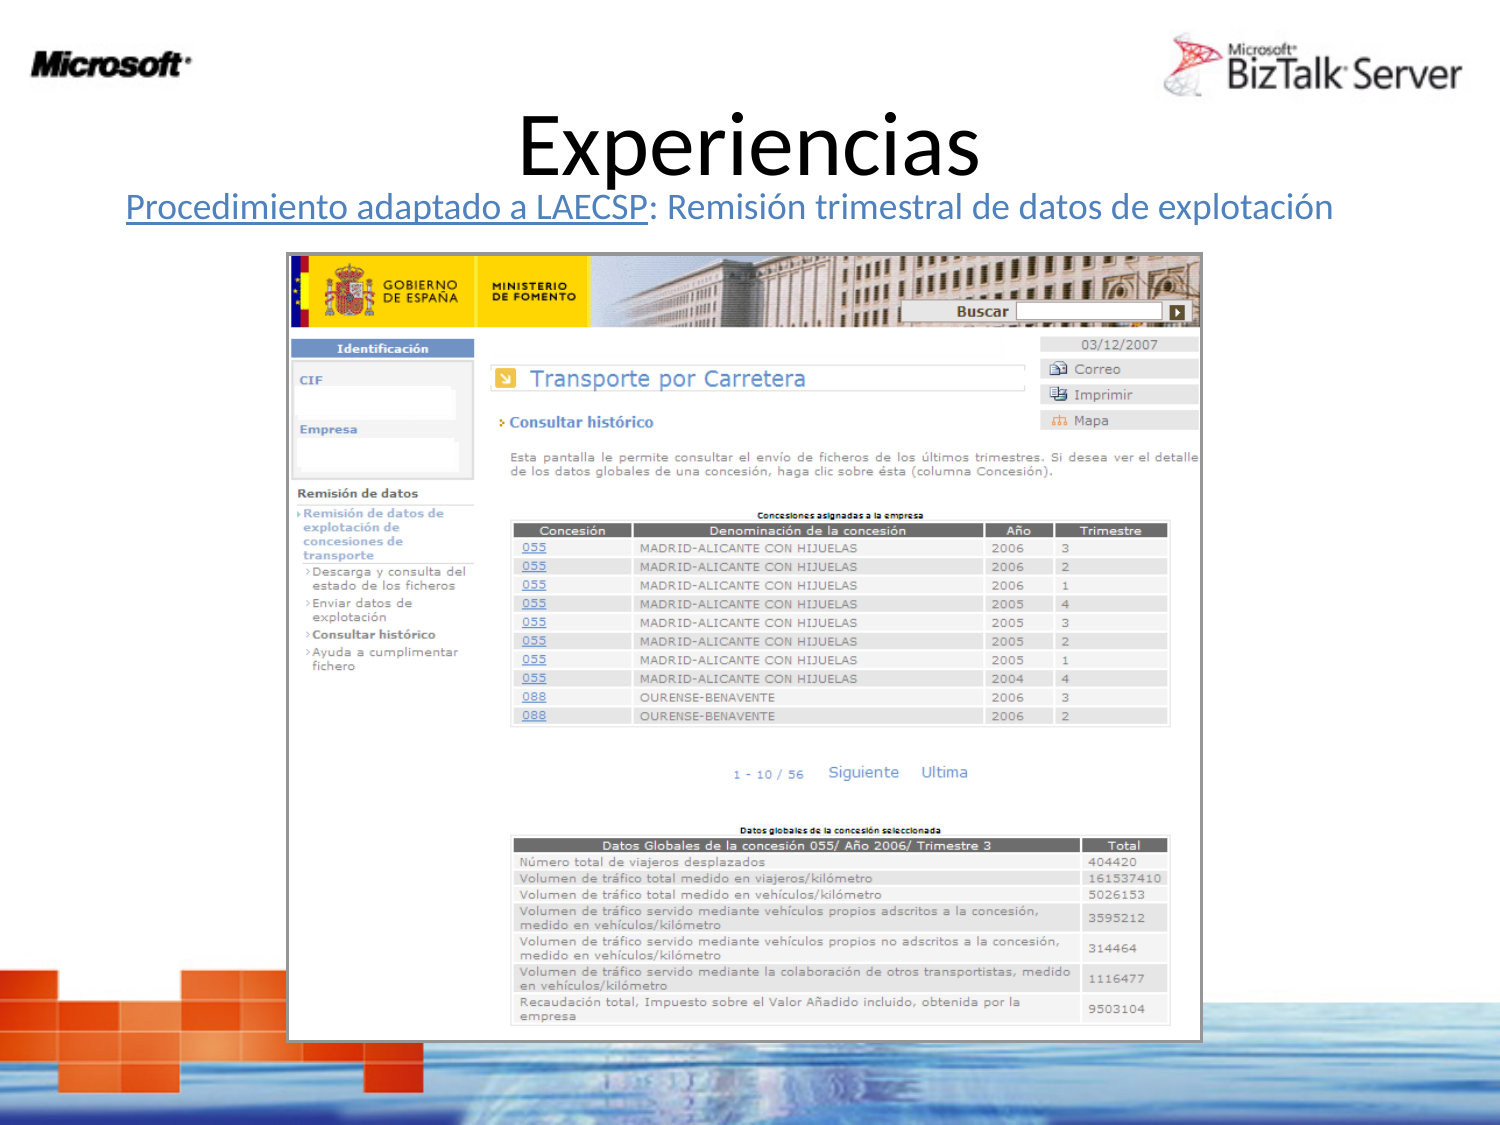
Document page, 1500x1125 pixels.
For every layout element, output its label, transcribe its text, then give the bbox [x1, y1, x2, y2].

title Experiencias [74, 44, 1426, 233]
picture [0, 0, 1500, 1125]
text_box Procedimiento adaptado a LAECSP: Remisión trimestral de datos de explotación [110, 174, 1452, 235]
